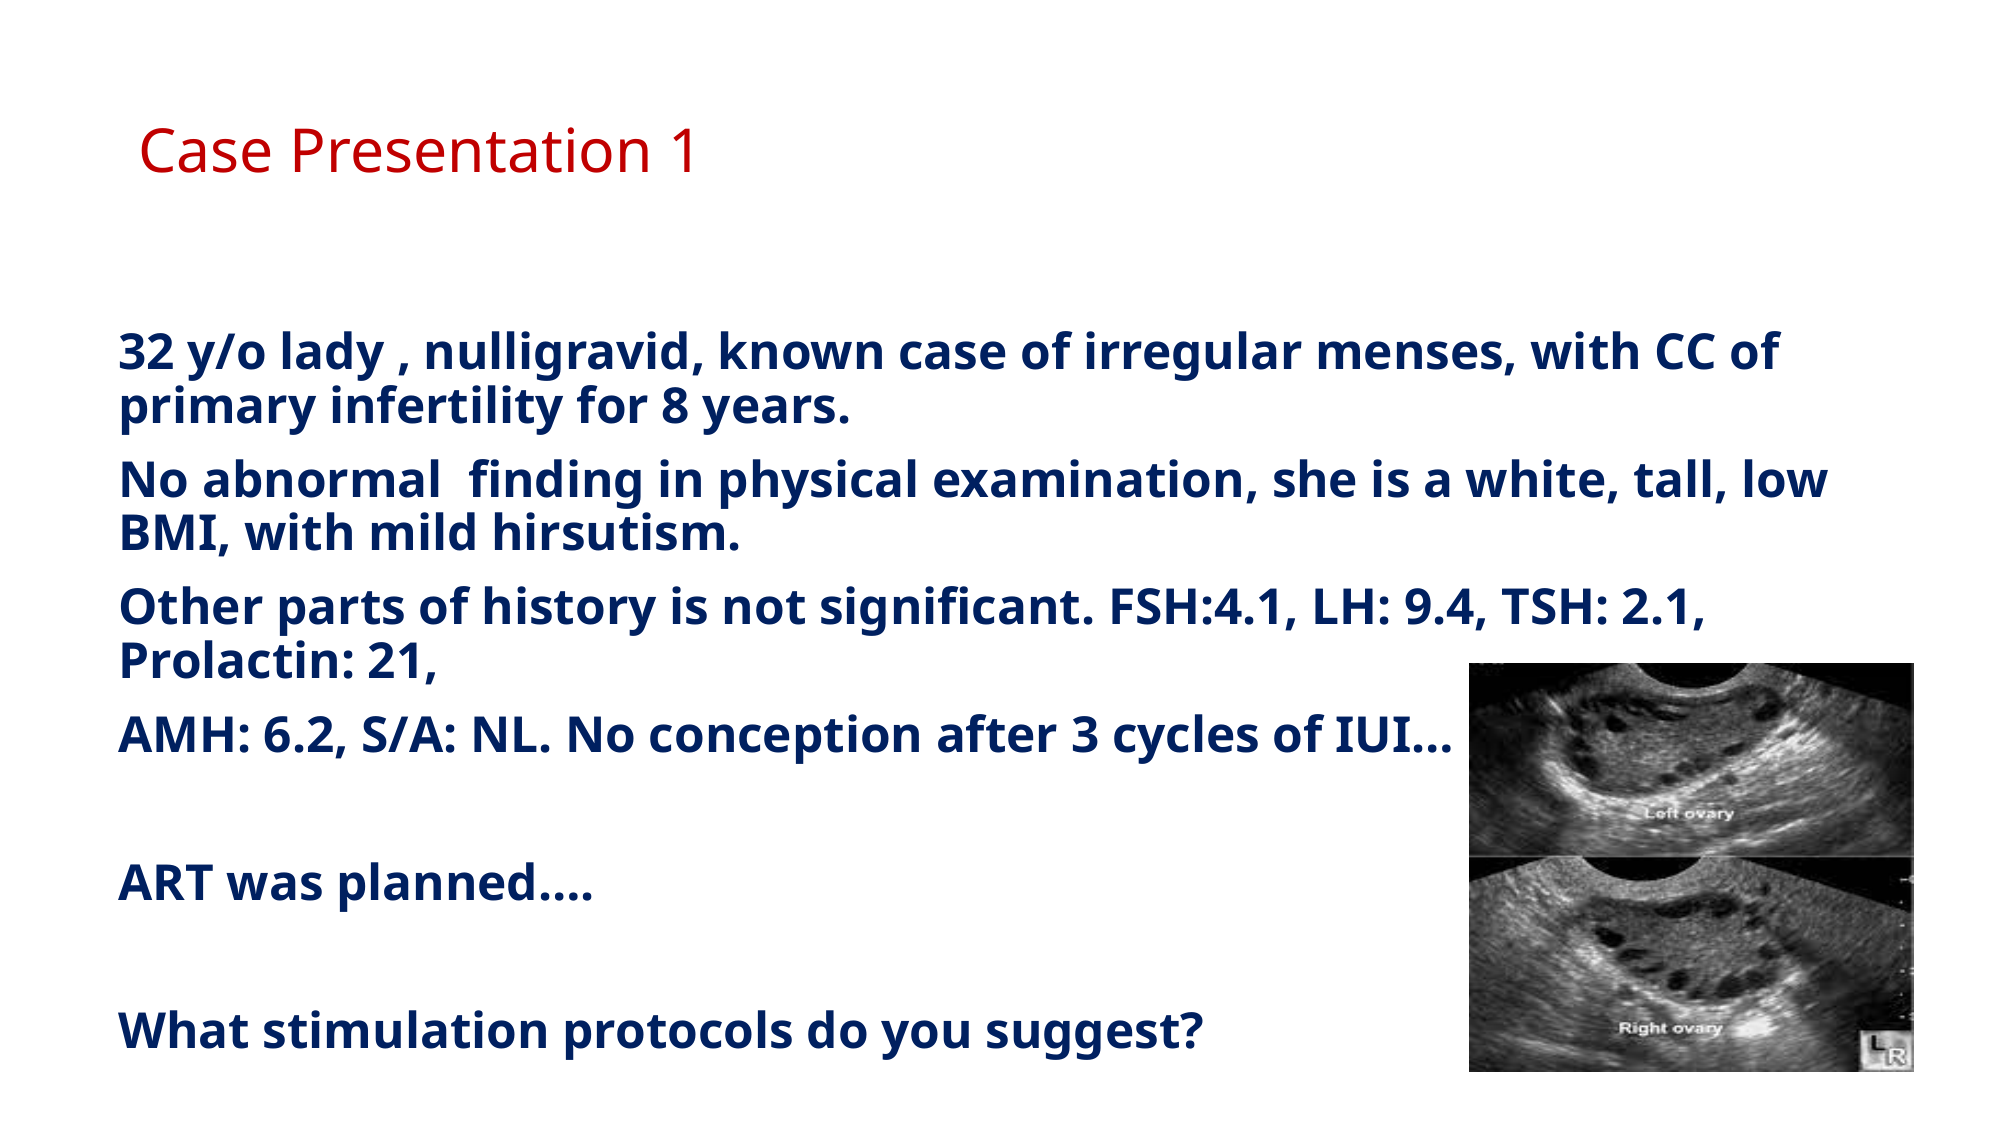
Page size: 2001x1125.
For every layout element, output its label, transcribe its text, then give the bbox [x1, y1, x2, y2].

list 32 y/o lady , nulligravid, known case of irregular menses, with CC of primary infertility for 8 years. No abnormal finding in physical examination, she is a white, tall, low BMI, with mild hirsutism. Other parts of history is not significant. FSH:4.1, LH: 9.4, TSH: 2.1, Prolactin: 21, AMH: 6.2, S/A: NL. No conception after 3 cycles of IUI… ART was planned…. What stimulation protocols do you suggest? [103, 230, 1956, 1074]
picture [1469, 663, 1914, 1072]
title Case Presentation 1 [123, 112, 1849, 230]
